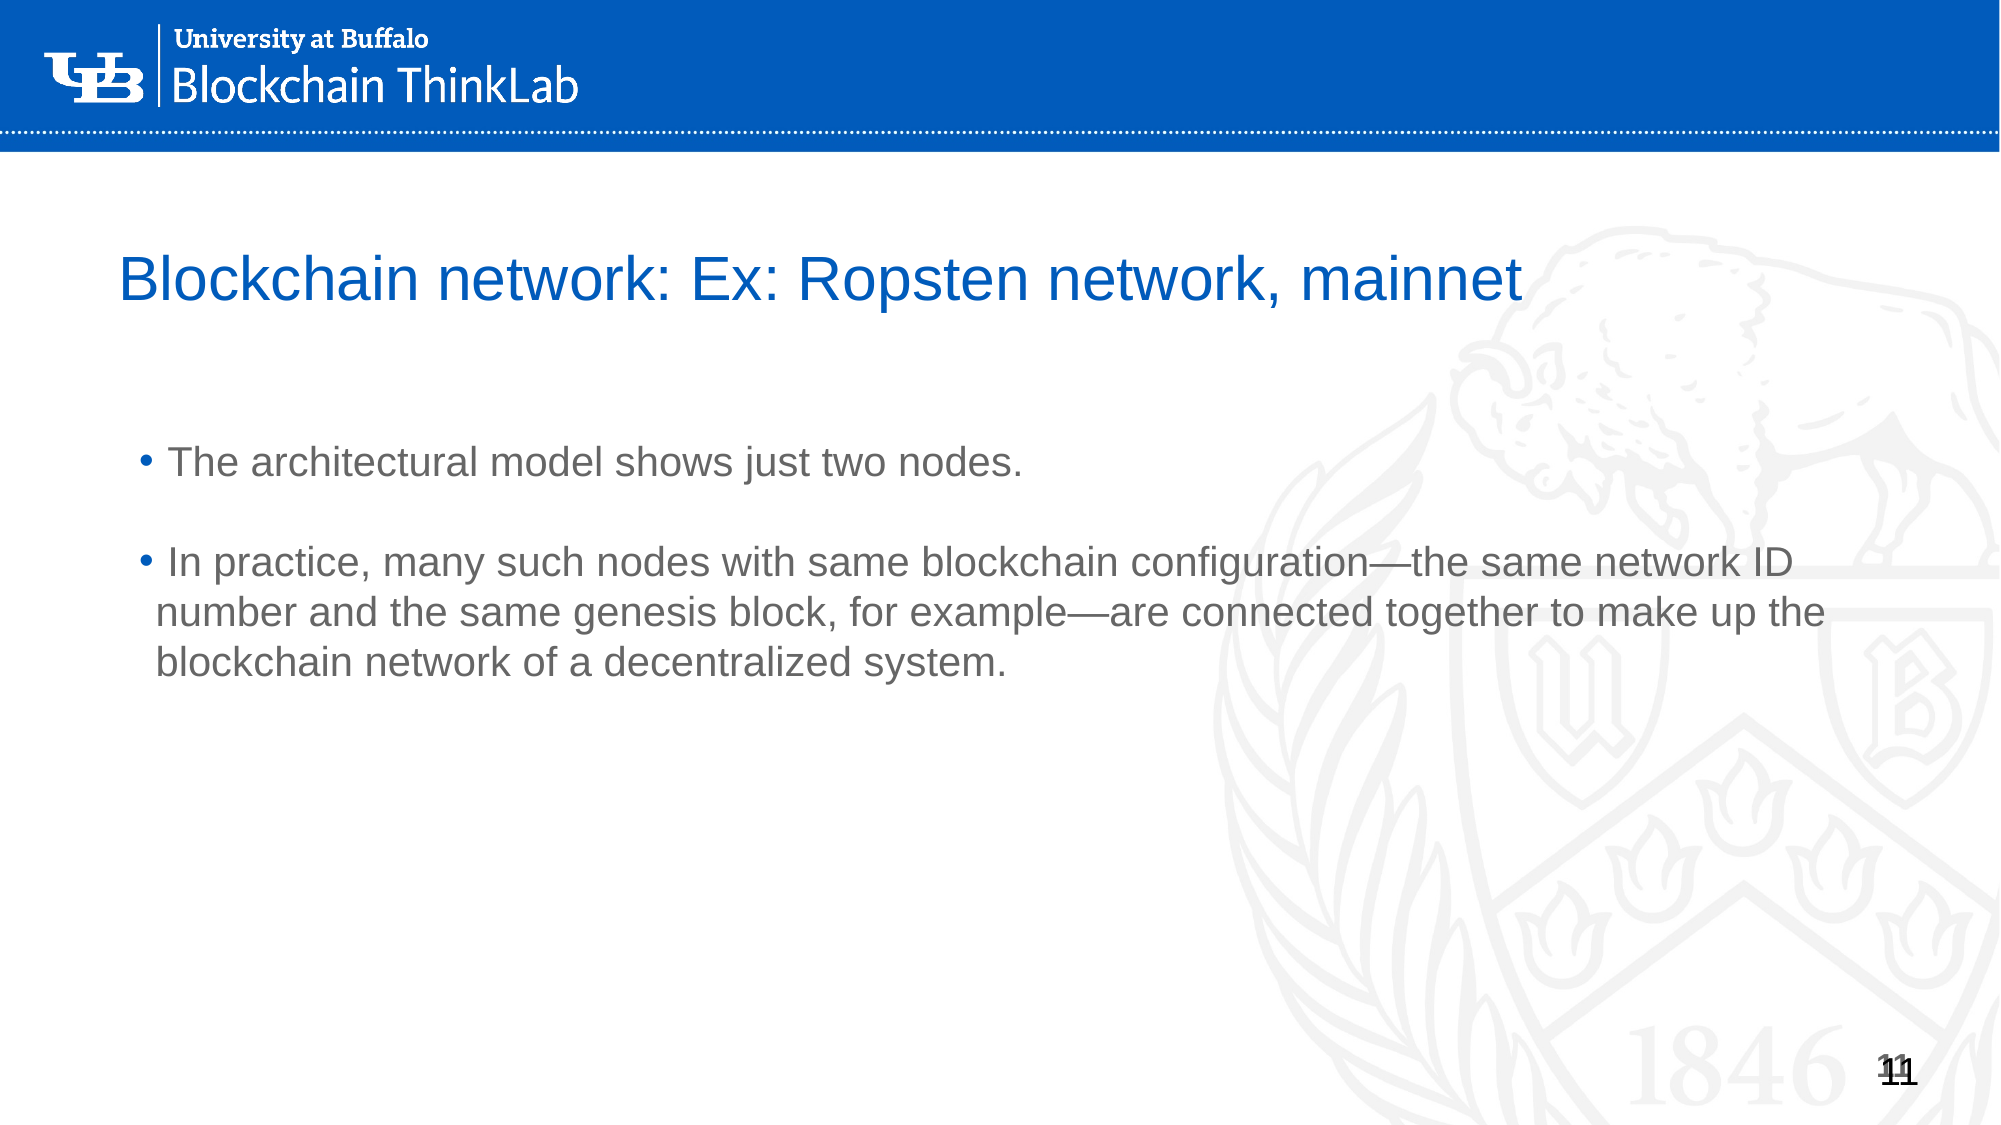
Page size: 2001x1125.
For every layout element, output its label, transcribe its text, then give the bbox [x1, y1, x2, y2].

picture [0, 0, 2000, 1125]
slide_number 11 [1864, 1027, 1985, 1114]
title Blockchain network: Ex: Ropsten network, mainnet [103, 161, 1902, 330]
list The architectural model shows just two nodes. In practice, many such nodes with same blockchain configuration—the same network ID number and the same genesis block, for example—are connected together to make up the blockchain network of a decentralized system. [103, 419, 1902, 1013]
